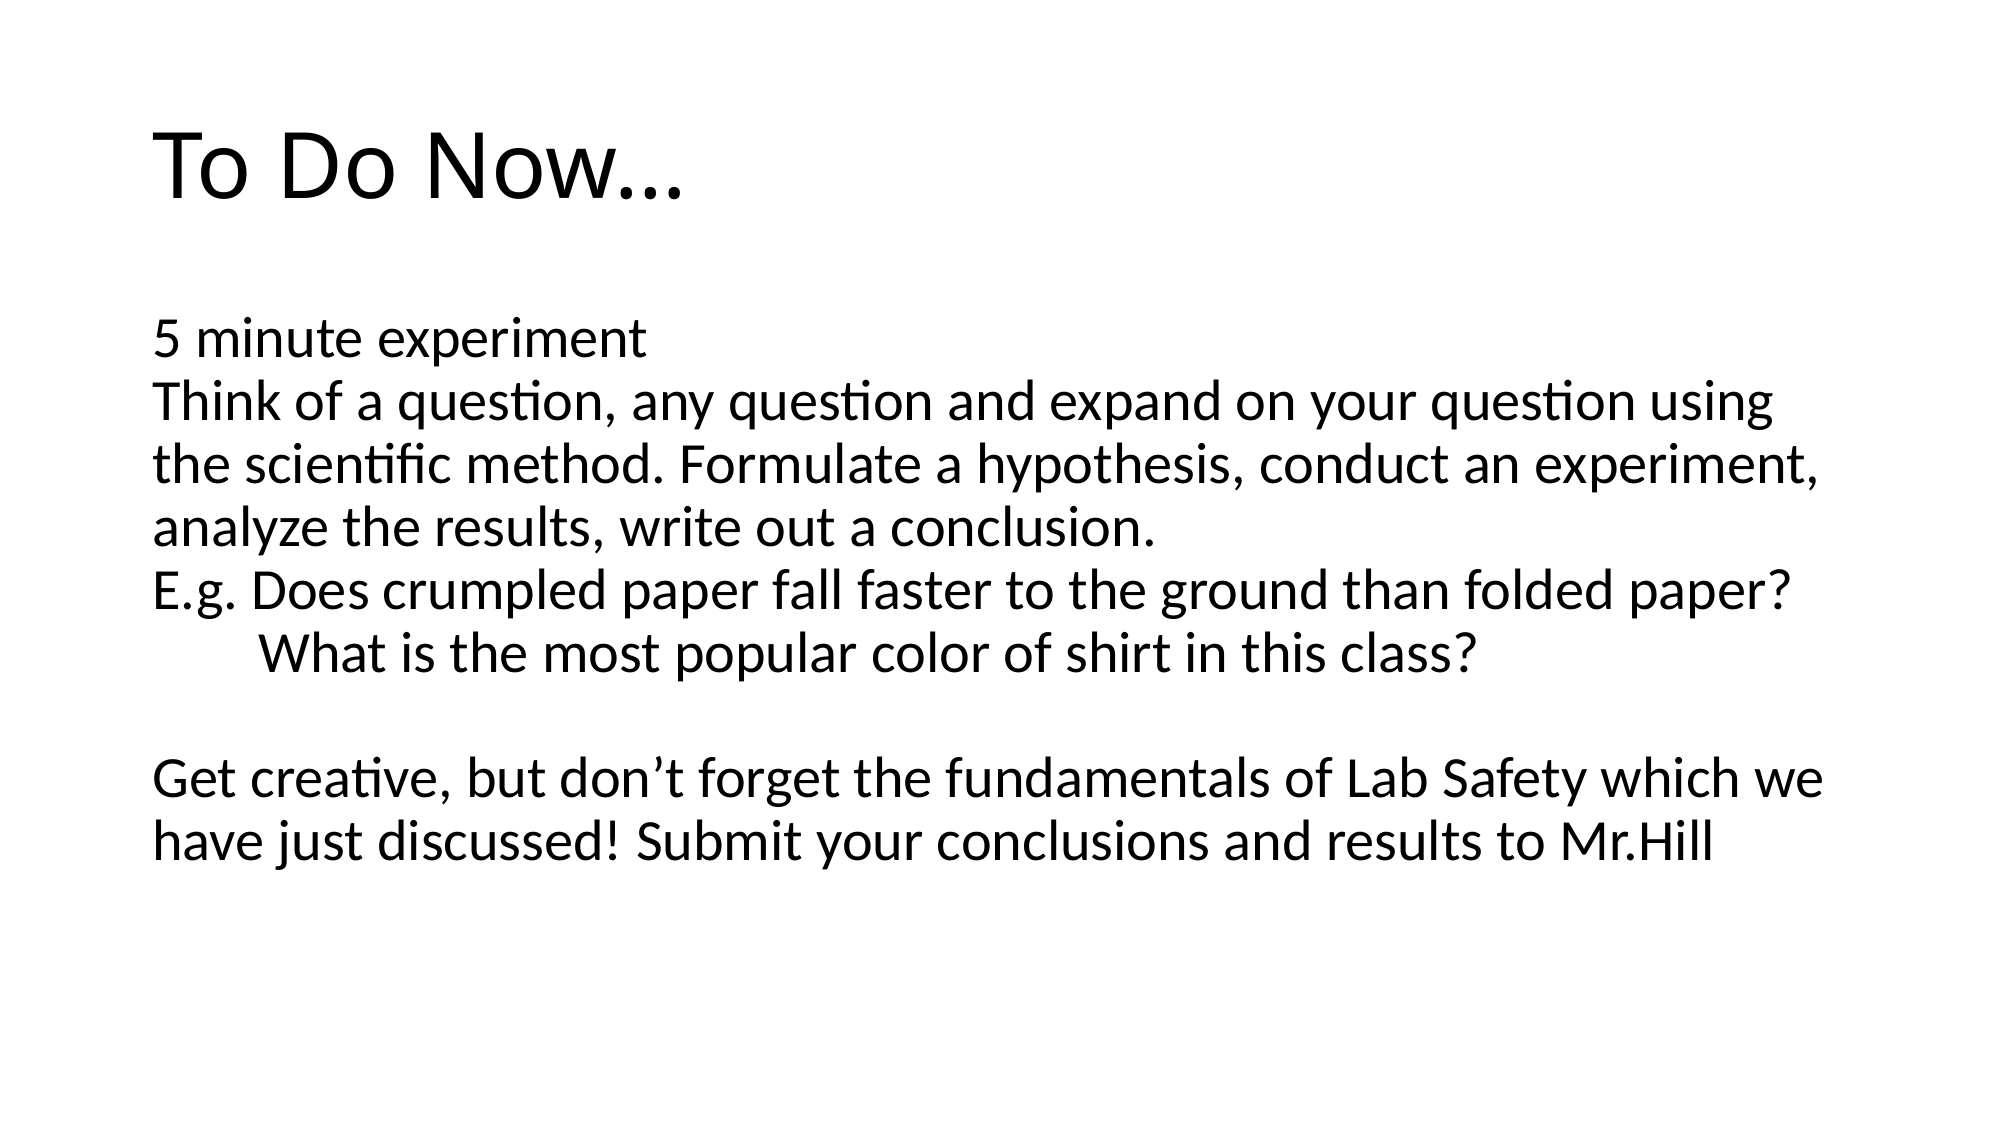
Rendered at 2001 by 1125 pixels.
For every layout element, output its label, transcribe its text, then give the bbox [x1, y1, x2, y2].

list 5 minute experiment Think of a question, any question and expand on your question using the scientific method. Formulate a hypothesis, conduct an experiment, analyze the results, write out a conclusion. E.g. Does crumpled paper fall faster to the ground than folded paper? What is the most popular color of shirt in this class? Get creative, but don’t forget the fundamentals of Lab Safety which we have just discussed! Submit your conclusions and results to Mr.Hill [137, 299, 1863, 1014]
title To Do Now… [137, 59, 1863, 278]
